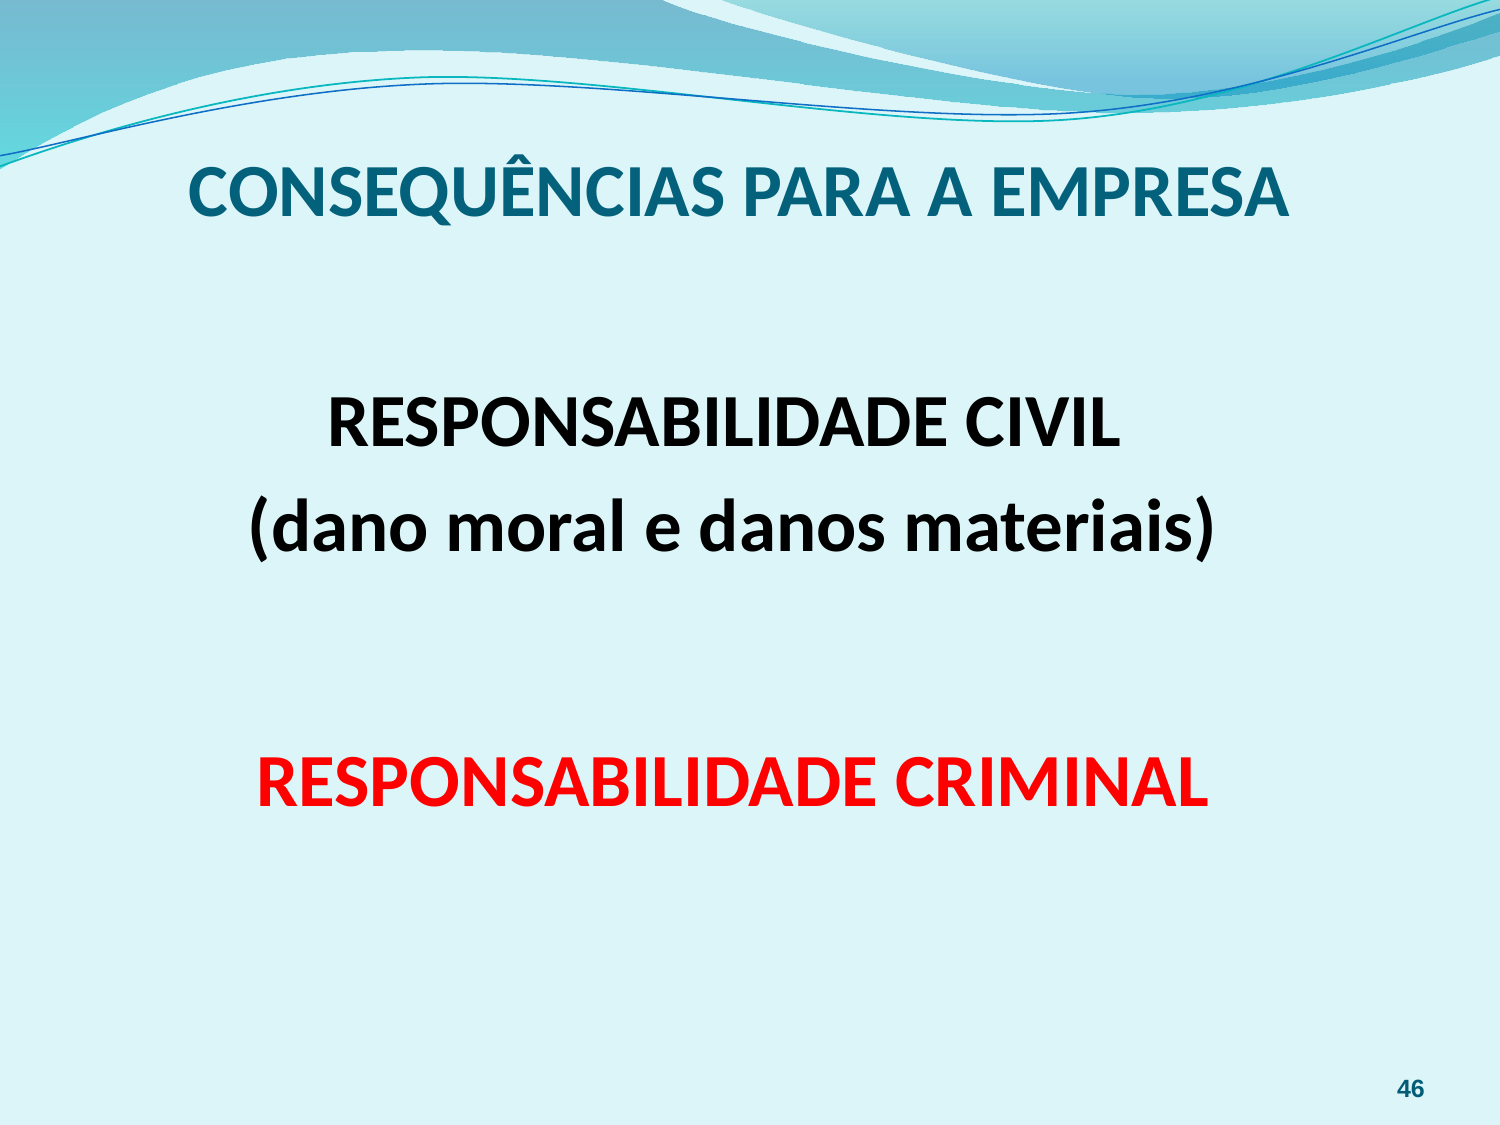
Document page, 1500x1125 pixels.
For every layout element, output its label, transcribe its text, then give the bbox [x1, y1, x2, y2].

title CONSEQUÊNCIAS PARA A EMPRESA [64, 148, 1416, 232]
slide_number 46 [1299, 1042, 1425, 1103]
list RESPONSABILIDADE CIVIL (dano moral e danos materiais) RESPONSABILIDADE CRIMINAL [41, 278, 1426, 1038]
